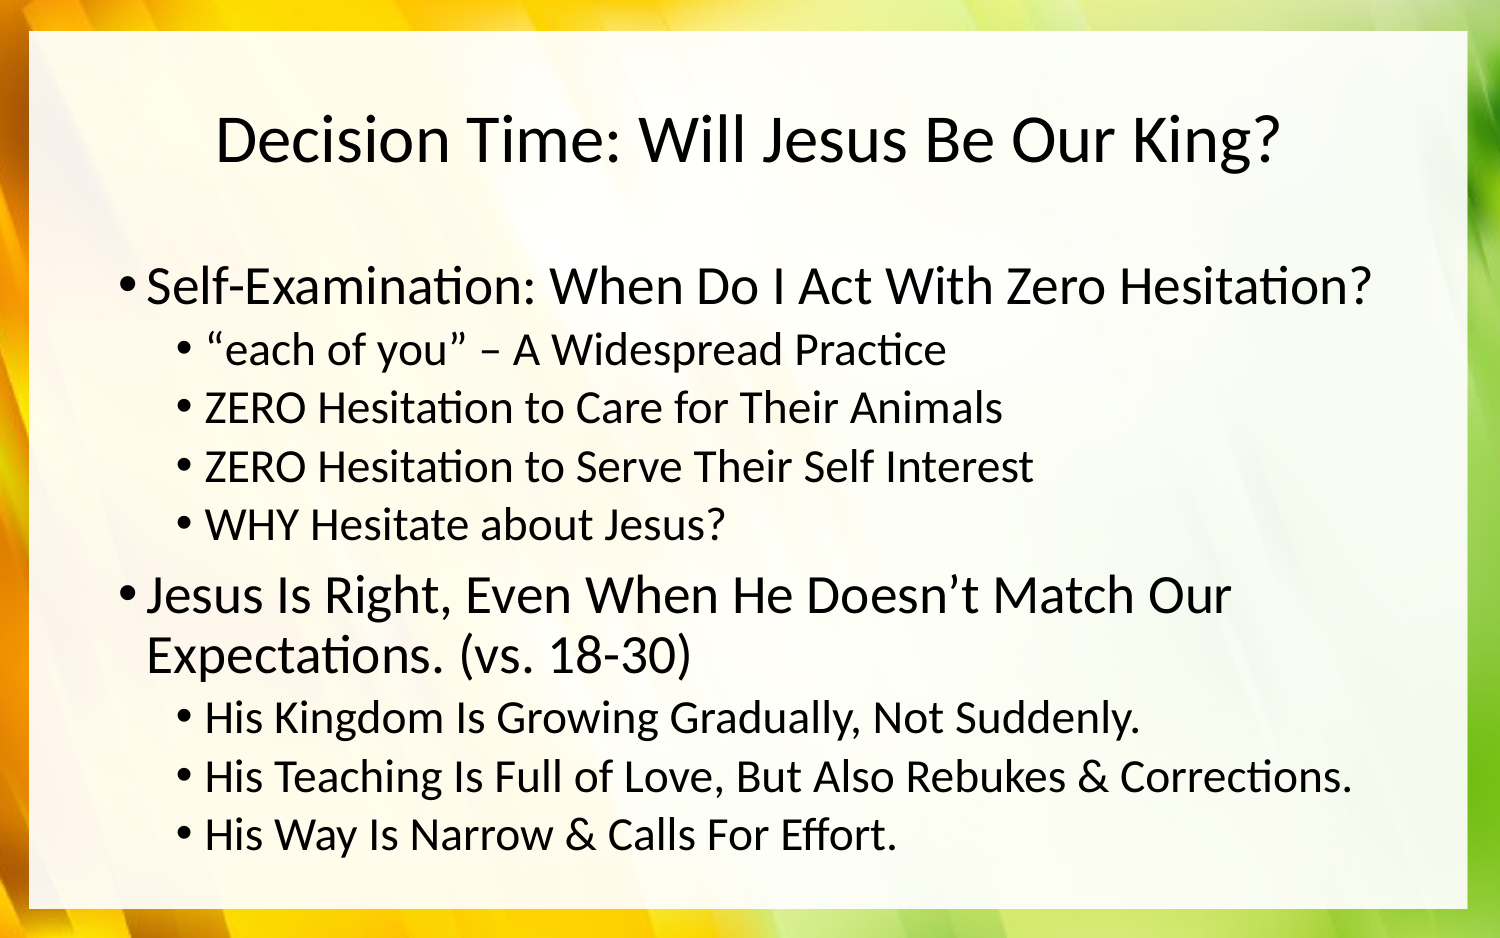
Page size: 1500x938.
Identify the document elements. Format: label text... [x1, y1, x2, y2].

list Self-Examination: When Do I Act With Zero Hesitation? “each of you” – A Widespread Practice ZERO Hesitation to Care for Their Animals ZERO Hesitation to Serve Their Self Interest WHY Hesitate about Jesus? Jesus Is Right, Even When He Doesn’t Match Our Expectations. (vs. 18-30) His Kingdom Is Growing Gradually, Not Suddenly. His Teaching Is Full of Love, But Also Rebukes & Corrections. His Way Is Narrow & Calls For Effort. [103, 249, 1397, 893]
picture [0, 0, 1500, 938]
title Decision Time: Will Jesus Be Our King? [103, 49, 1397, 232]
